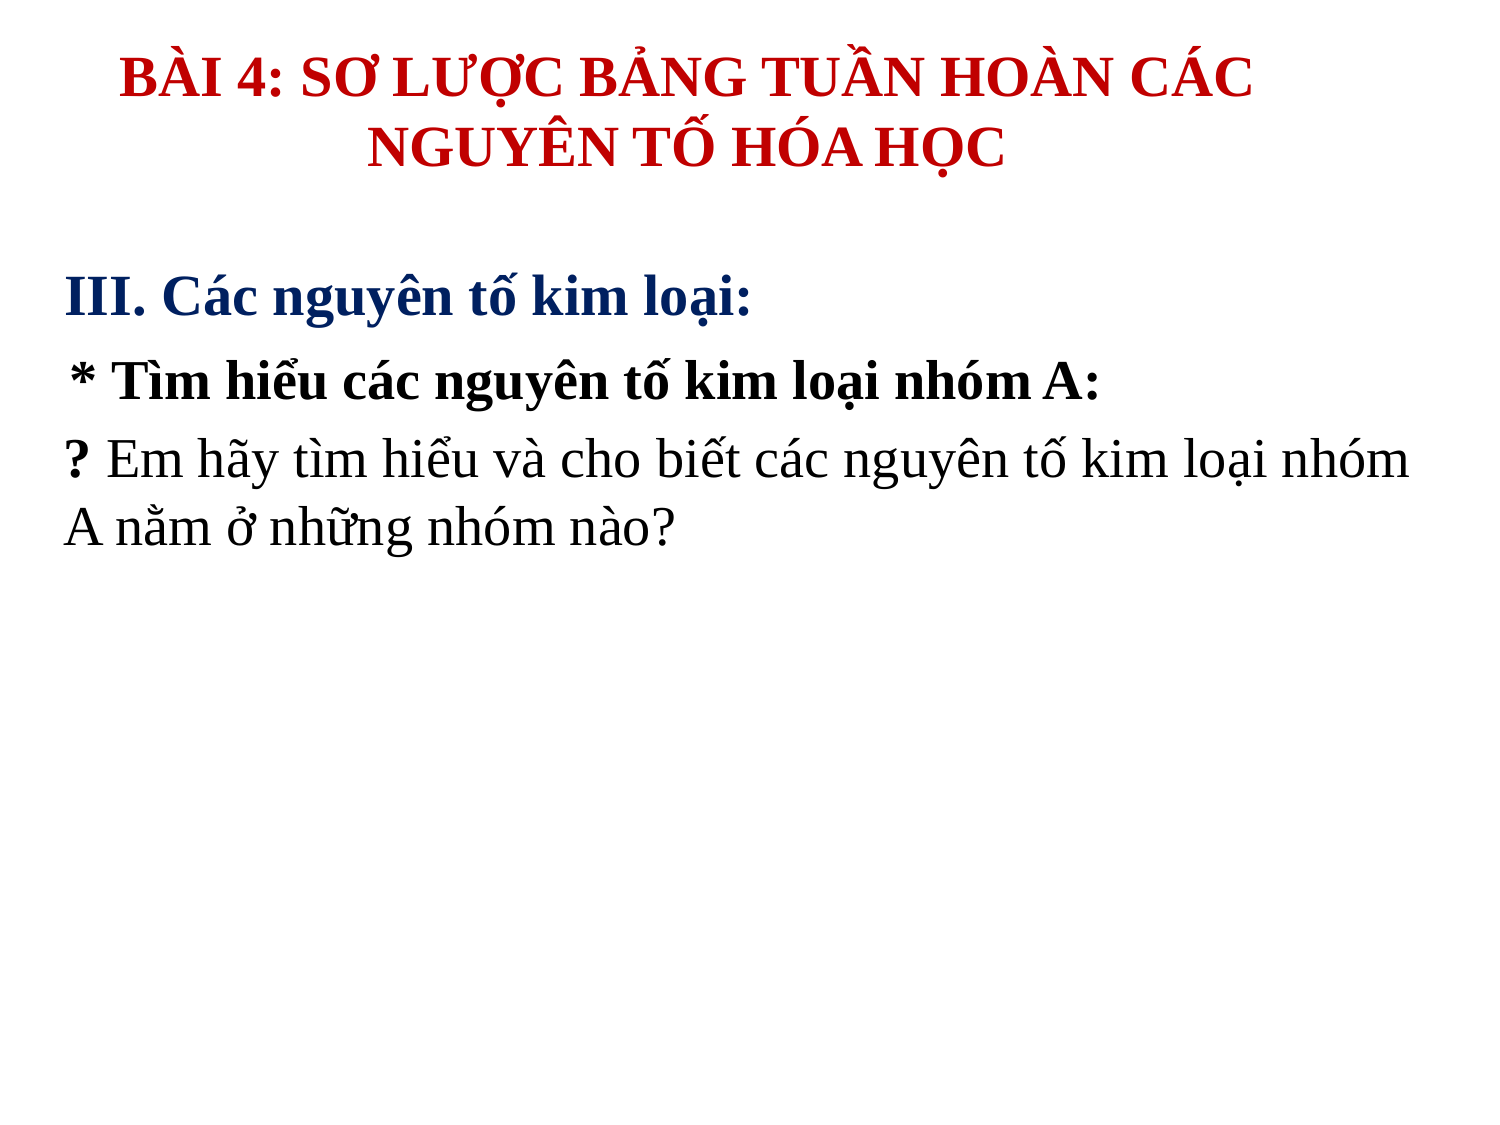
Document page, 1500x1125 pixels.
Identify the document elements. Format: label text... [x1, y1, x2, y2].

text_box ? Em hãy tìm hiểu và cho biết các nguyên tố kim loại nhóm A nằm ở những nhóm nào? [49, 413, 1445, 564]
text_box * Tìm hiểu các nguyên tố kim loại nhóm A: [55, 335, 1188, 413]
text_box BÀI 4: SƠ LƯỢC BẢNG TUẦN HOÀN CÁC NGUYÊN TỐ HÓA HỌC [62, 30, 1313, 186]
text_box III. Các nguyên tố kim loại: [49, 249, 963, 335]
